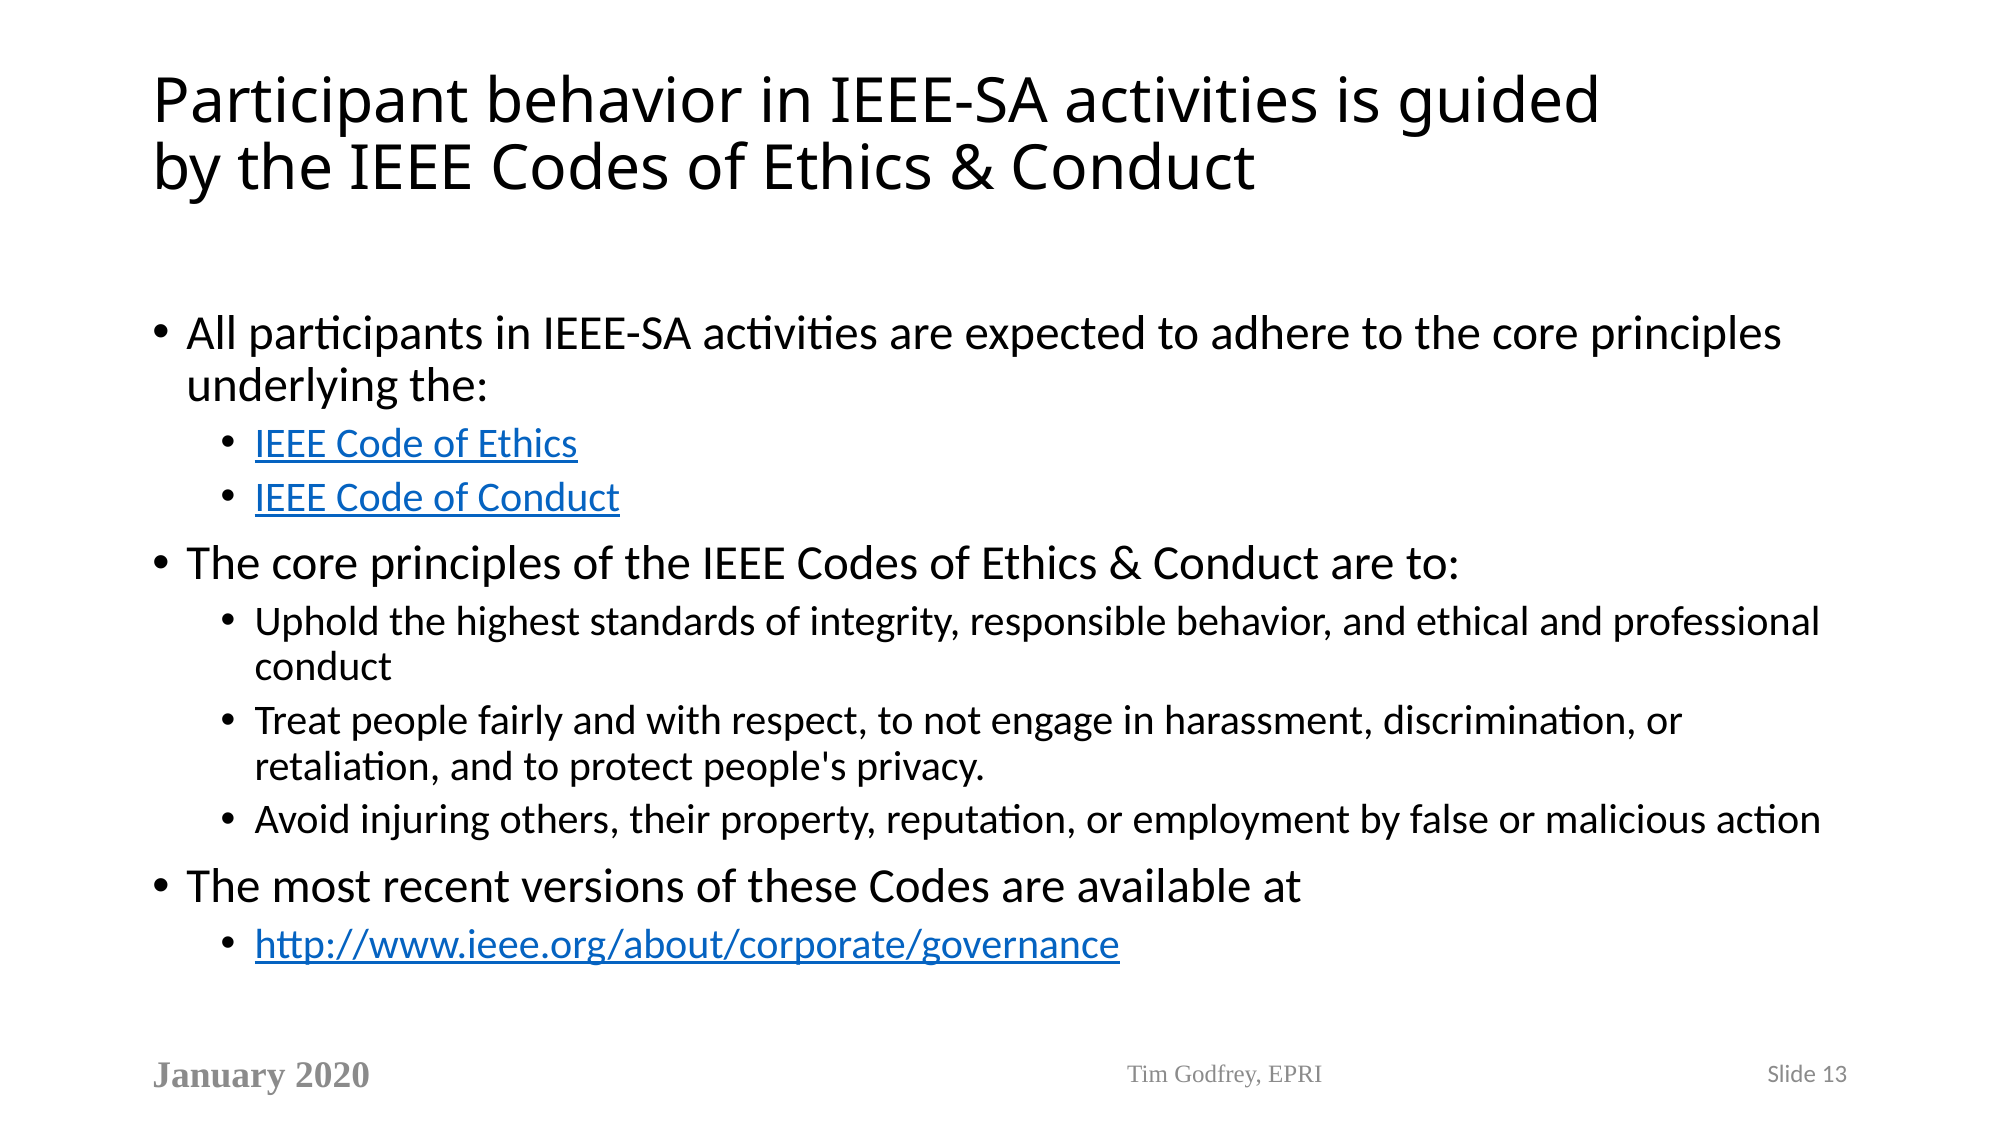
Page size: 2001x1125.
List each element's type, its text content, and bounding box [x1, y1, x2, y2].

footer Tim Godfrey, EPRI [662, 1042, 1338, 1103]
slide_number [137, 1042, 588, 1103]
title Participant behavior in IEEE-SA activities is guided by the IEEE Codes of Ethics & Conduct [137, 59, 1863, 213]
slide_number Slide 13 [1412, 1042, 1863, 1103]
list All participants in IEEE-SA activities are expected to adhere to the core principles underlying the: IEEE Code of Ethics IEEE Code of Conduct The core principles of the IEEE Codes of Ethics & Conduct are to: Uphold the highest standards of integrity, responsible behavior, and ethical and professional conduct Treat people fairly and with respect, to not engage in harassment, discrimination, or retaliation, and to protect people's privacy. Avoid injuring others, their property, reputation, or employment by false or malicious action The most recent versions of these Codes are available at http://www.ieee.org/about/corporate/governance [137, 299, 1863, 1014]
